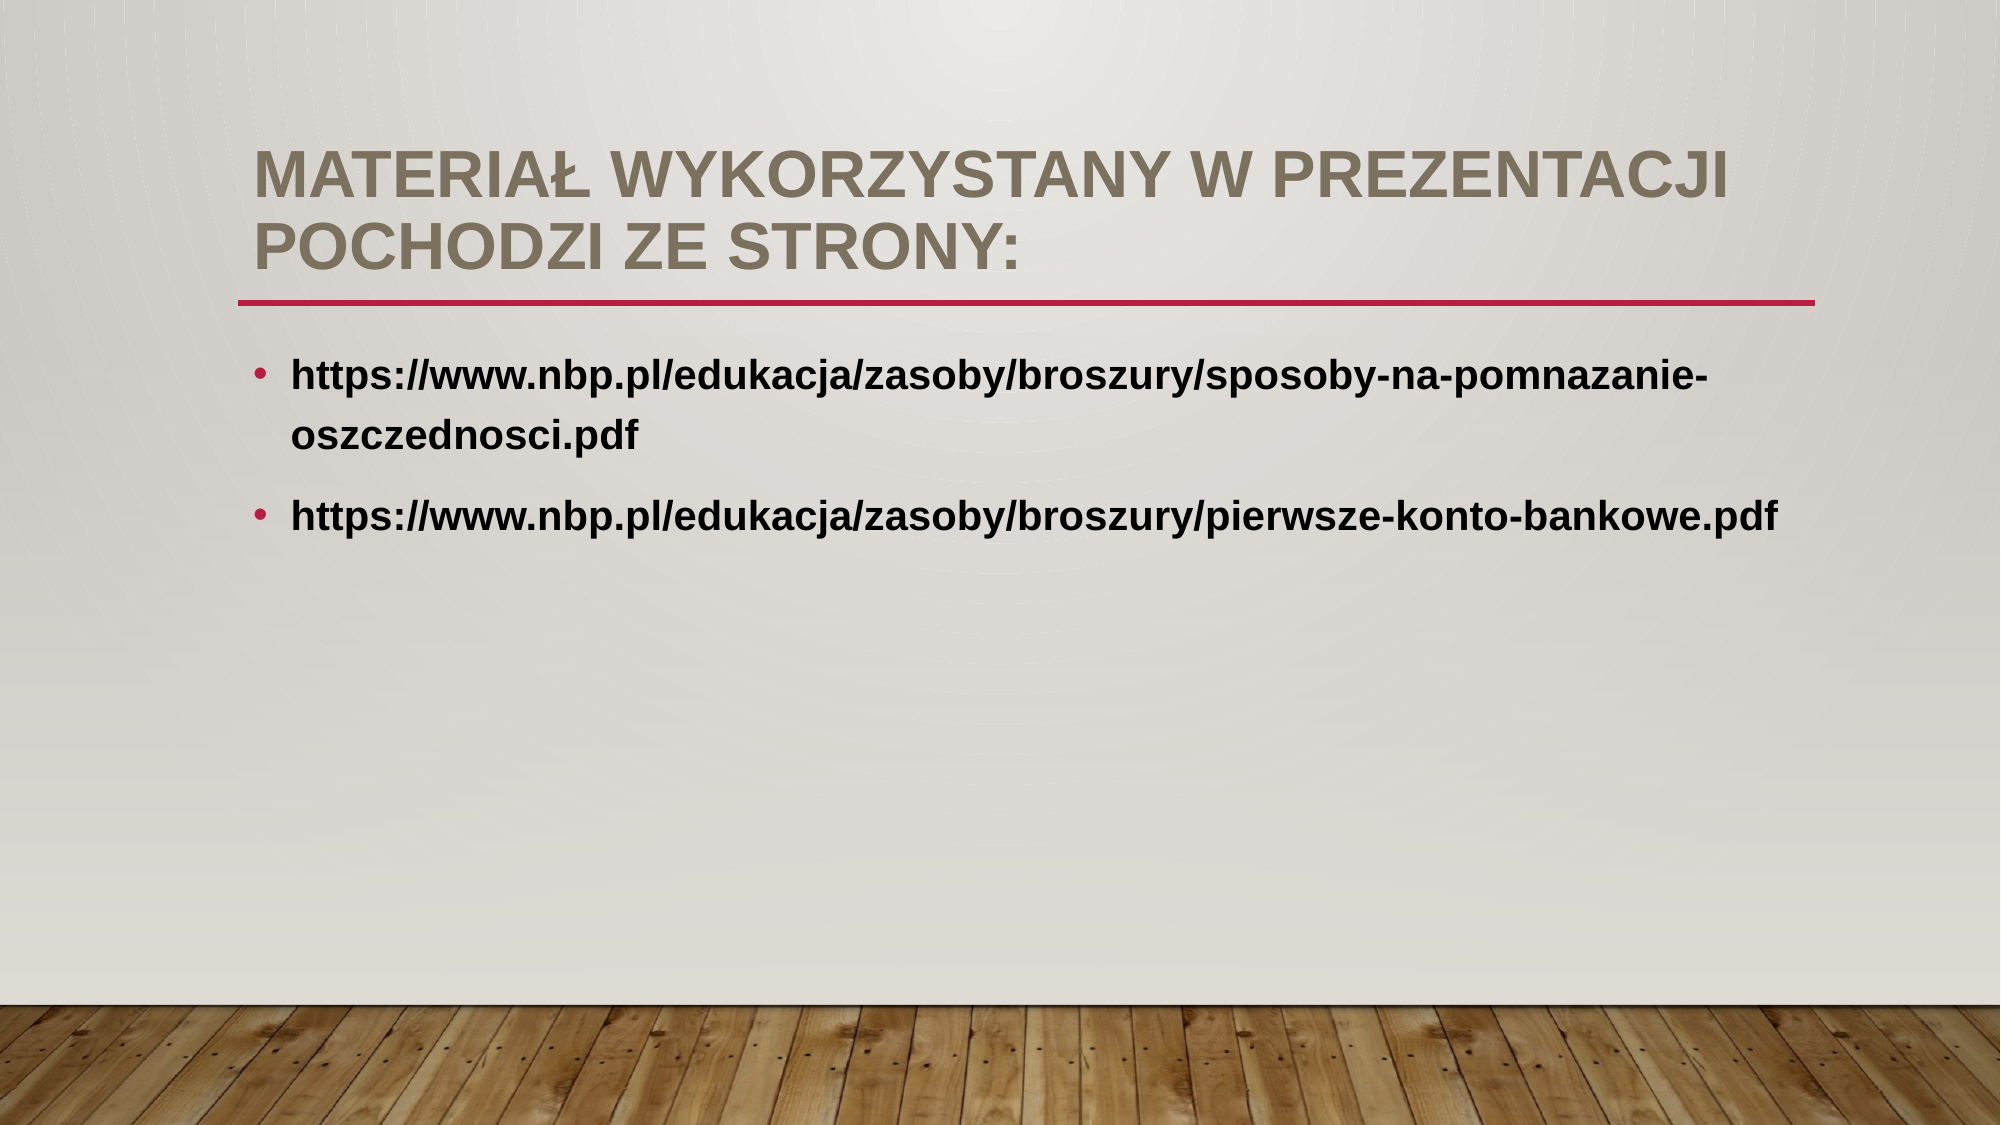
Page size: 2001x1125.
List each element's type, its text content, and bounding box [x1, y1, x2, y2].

list https://www.nbp.pl/edukacja/zasoby/broszury/sposoby-na-pomnazanie-oszczednosci.pdf https://www.nbp.pl/edukacja/zasoby/broszury/pierwsze-konto-bankowe.pdf [238, 330, 1814, 897]
picture [0, 1005, 2000, 1125]
title Materiał wykorzystany w prezentacji pochodzi ze strony: [238, 131, 1814, 305]
